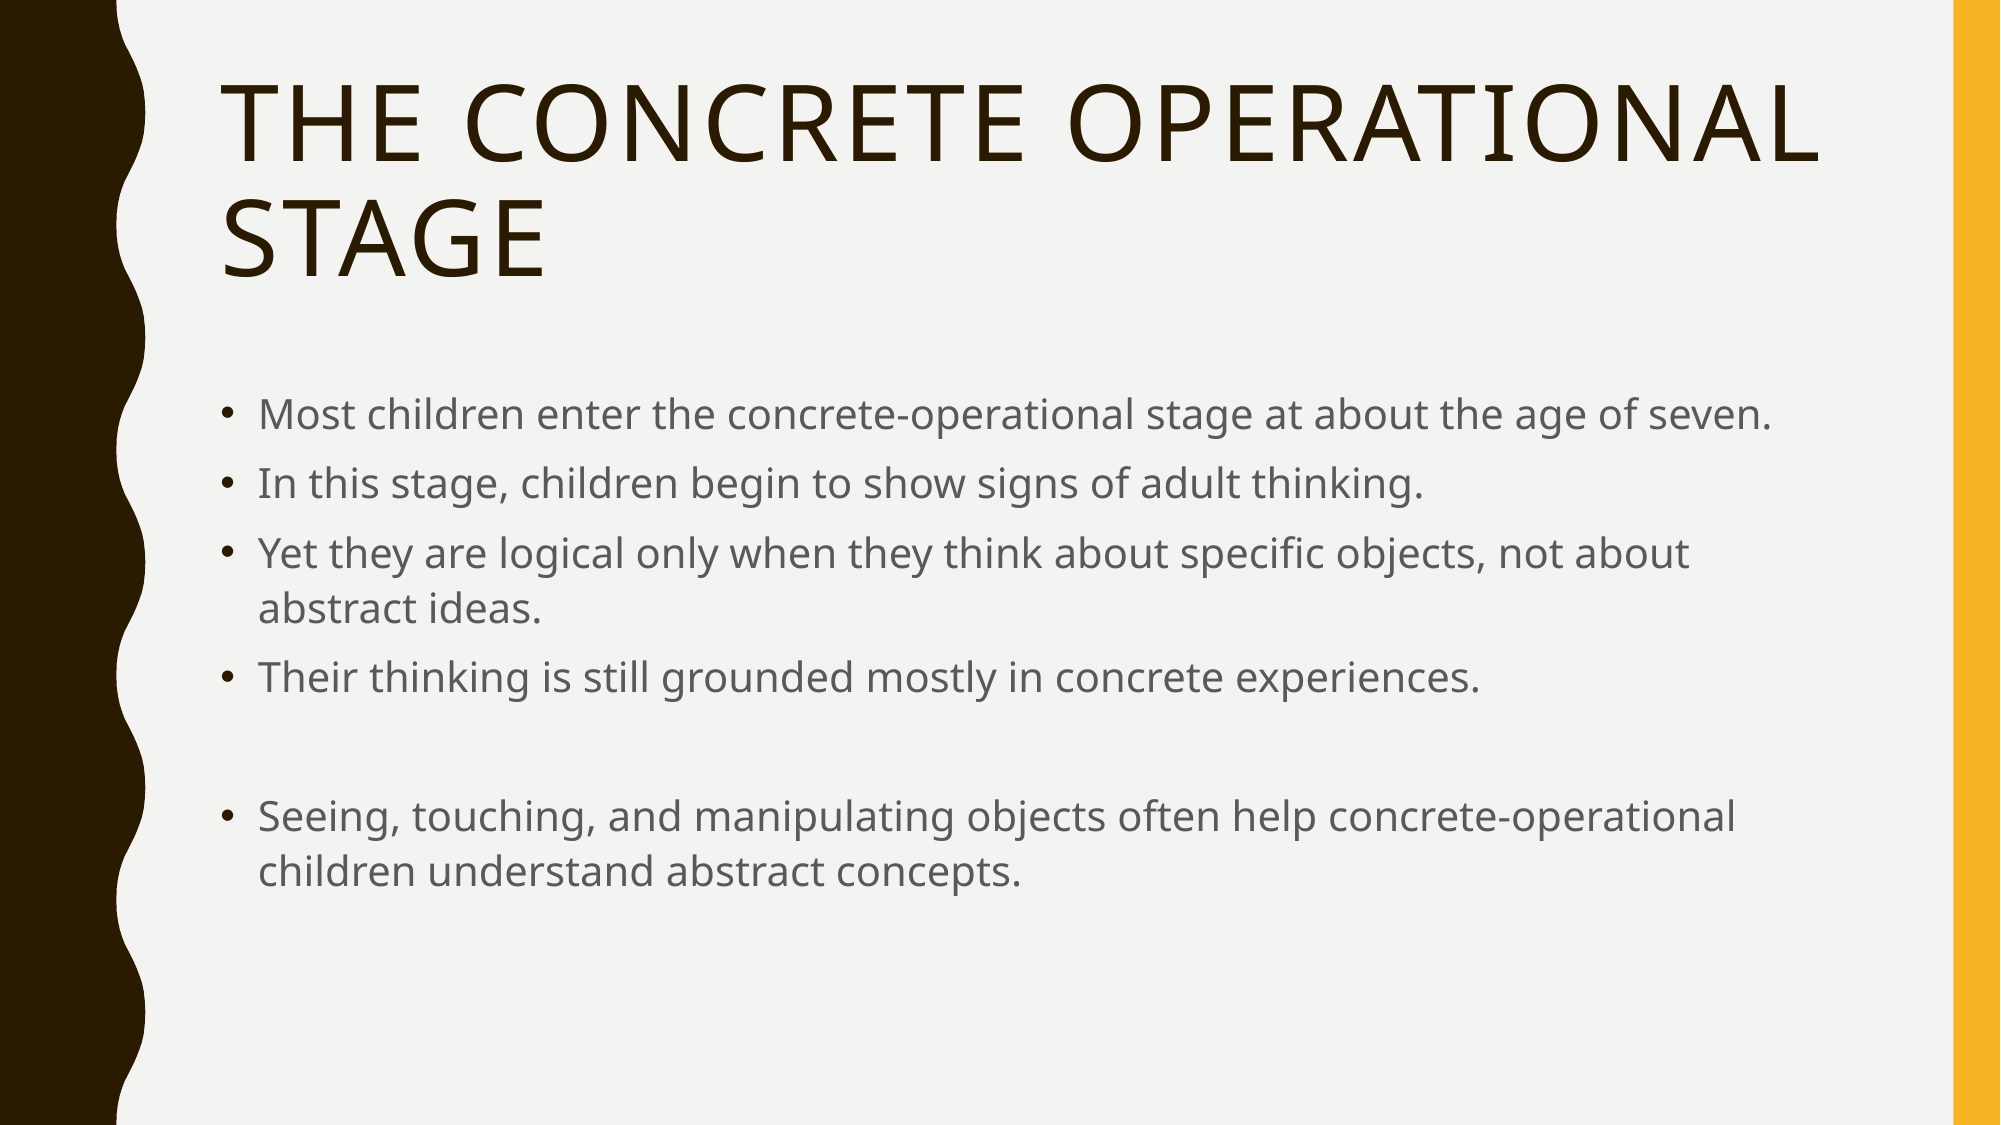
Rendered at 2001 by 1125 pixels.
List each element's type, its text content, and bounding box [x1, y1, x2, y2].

title The concrete operational stage [205, 62, 1875, 308]
list Most children enter the concrete-operational stage at about the age of seven. In this stage, children begin to show signs of adult thinking. Yet they are logical only when they think about specific objects, not about abstract ideas. Their thinking is still grounded mostly in concrete experiences. Seeing, touching, and manipulating objects often help concrete-operational children understand abstract concepts. [205, 375, 1875, 965]
